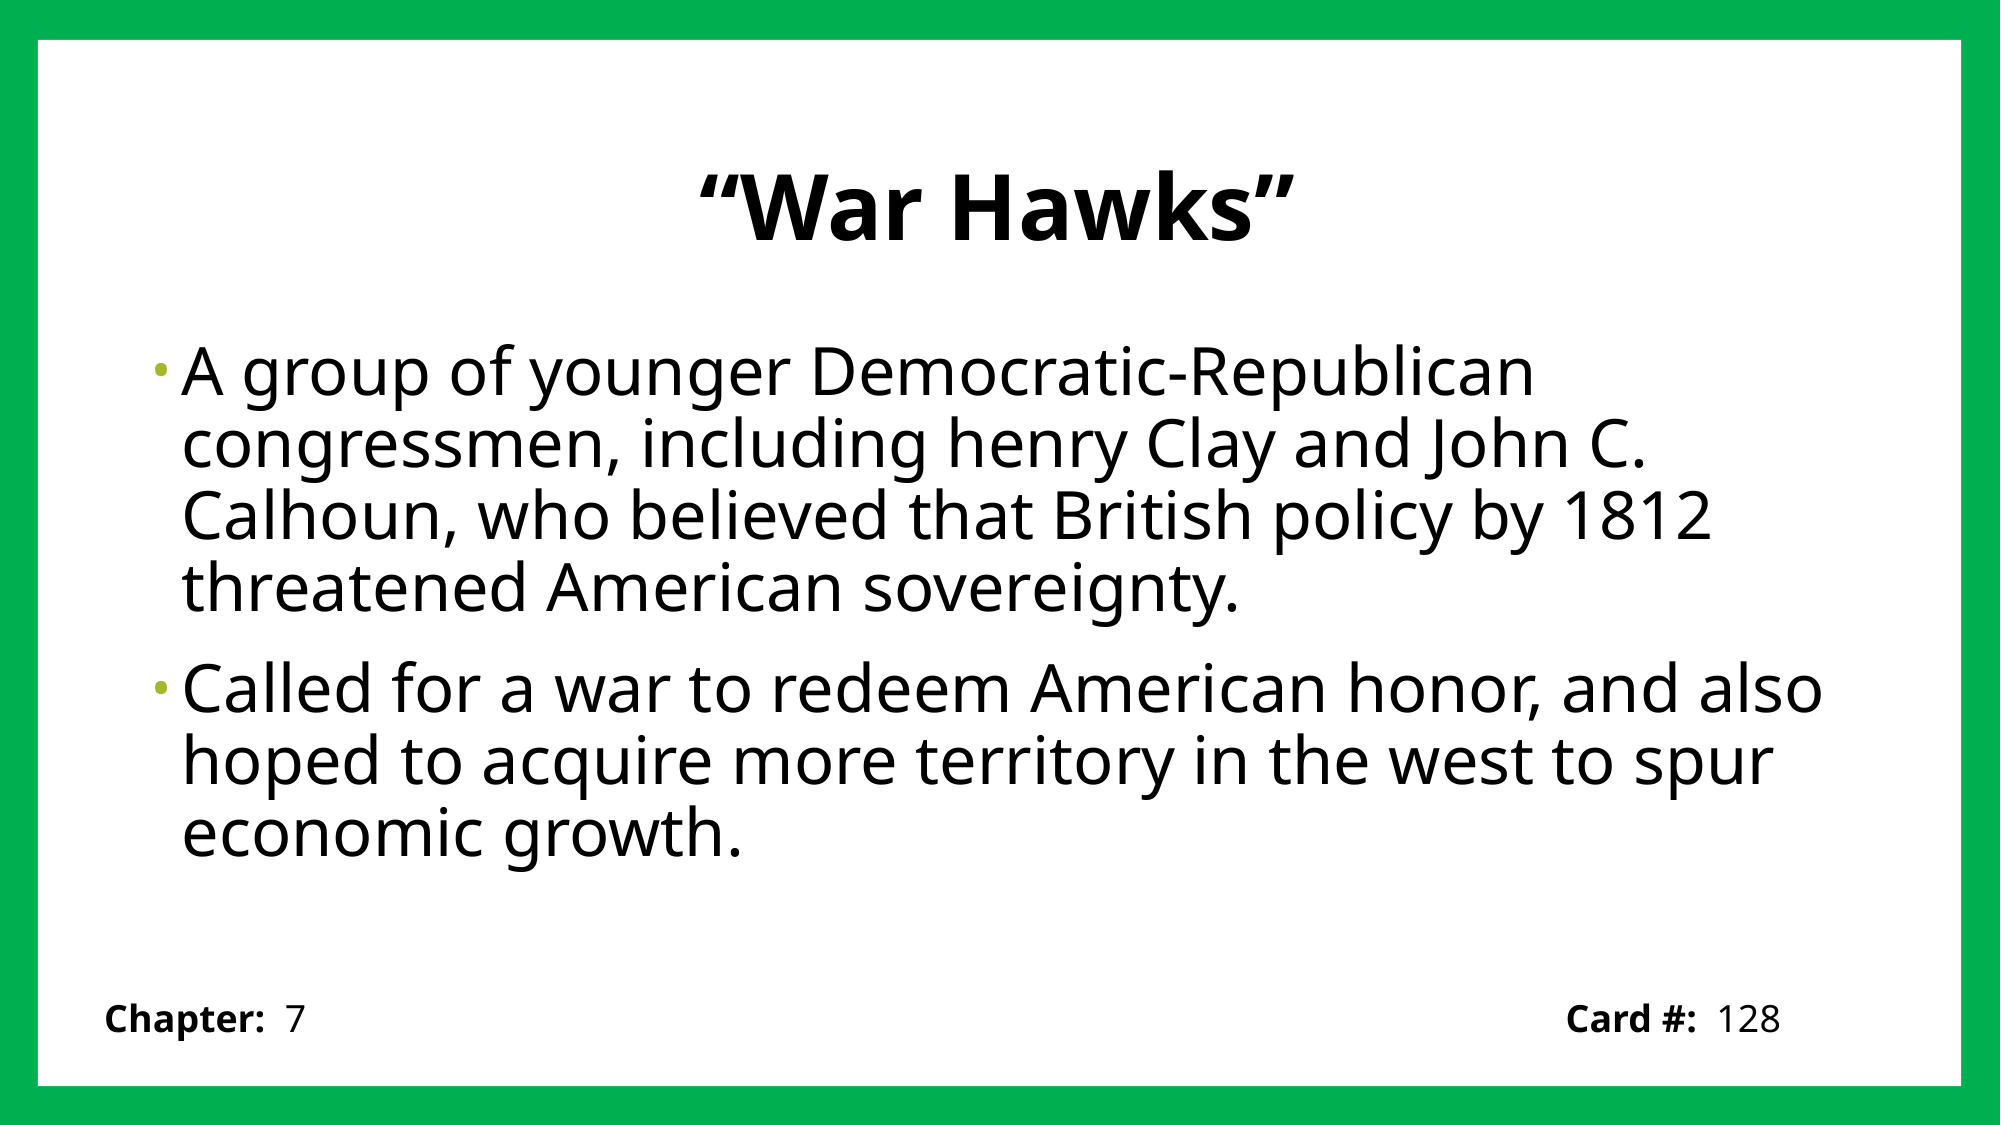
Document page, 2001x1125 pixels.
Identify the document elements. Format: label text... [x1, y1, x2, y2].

list A group of younger Democratic-Republican congressmen, including henry Clay and John C. Calhoun, who believed that British policy by 1812 threatened American sovereignty. Called for a war to redeem American honor, and also hoped to acquire more territory in the west to spur economic growth. [129, 329, 1886, 926]
title “War Hawks” [187, 99, 1808, 323]
text_box Chapter: 7 [89, 987, 605, 1048]
text_box Card #: 128 [1550, 987, 1913, 1047]
